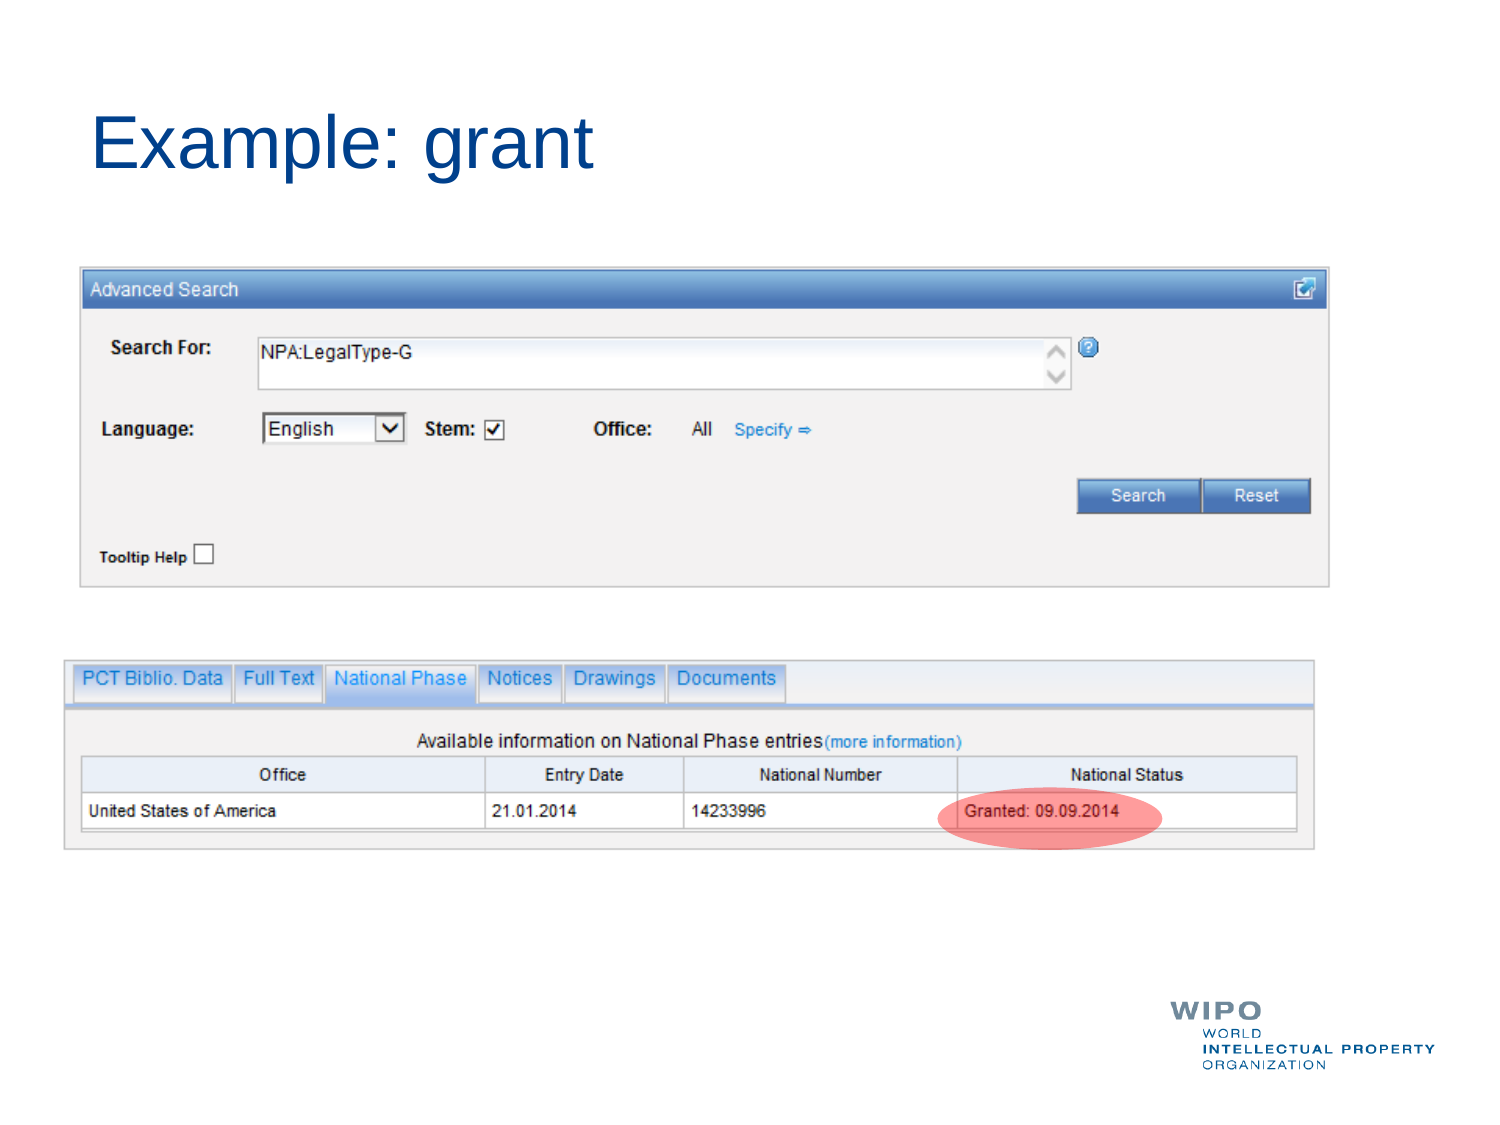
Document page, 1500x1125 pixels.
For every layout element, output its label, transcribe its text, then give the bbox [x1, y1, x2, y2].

title Example: grant [75, 45, 1425, 233]
picture [0, 0, 1500, 1125]
